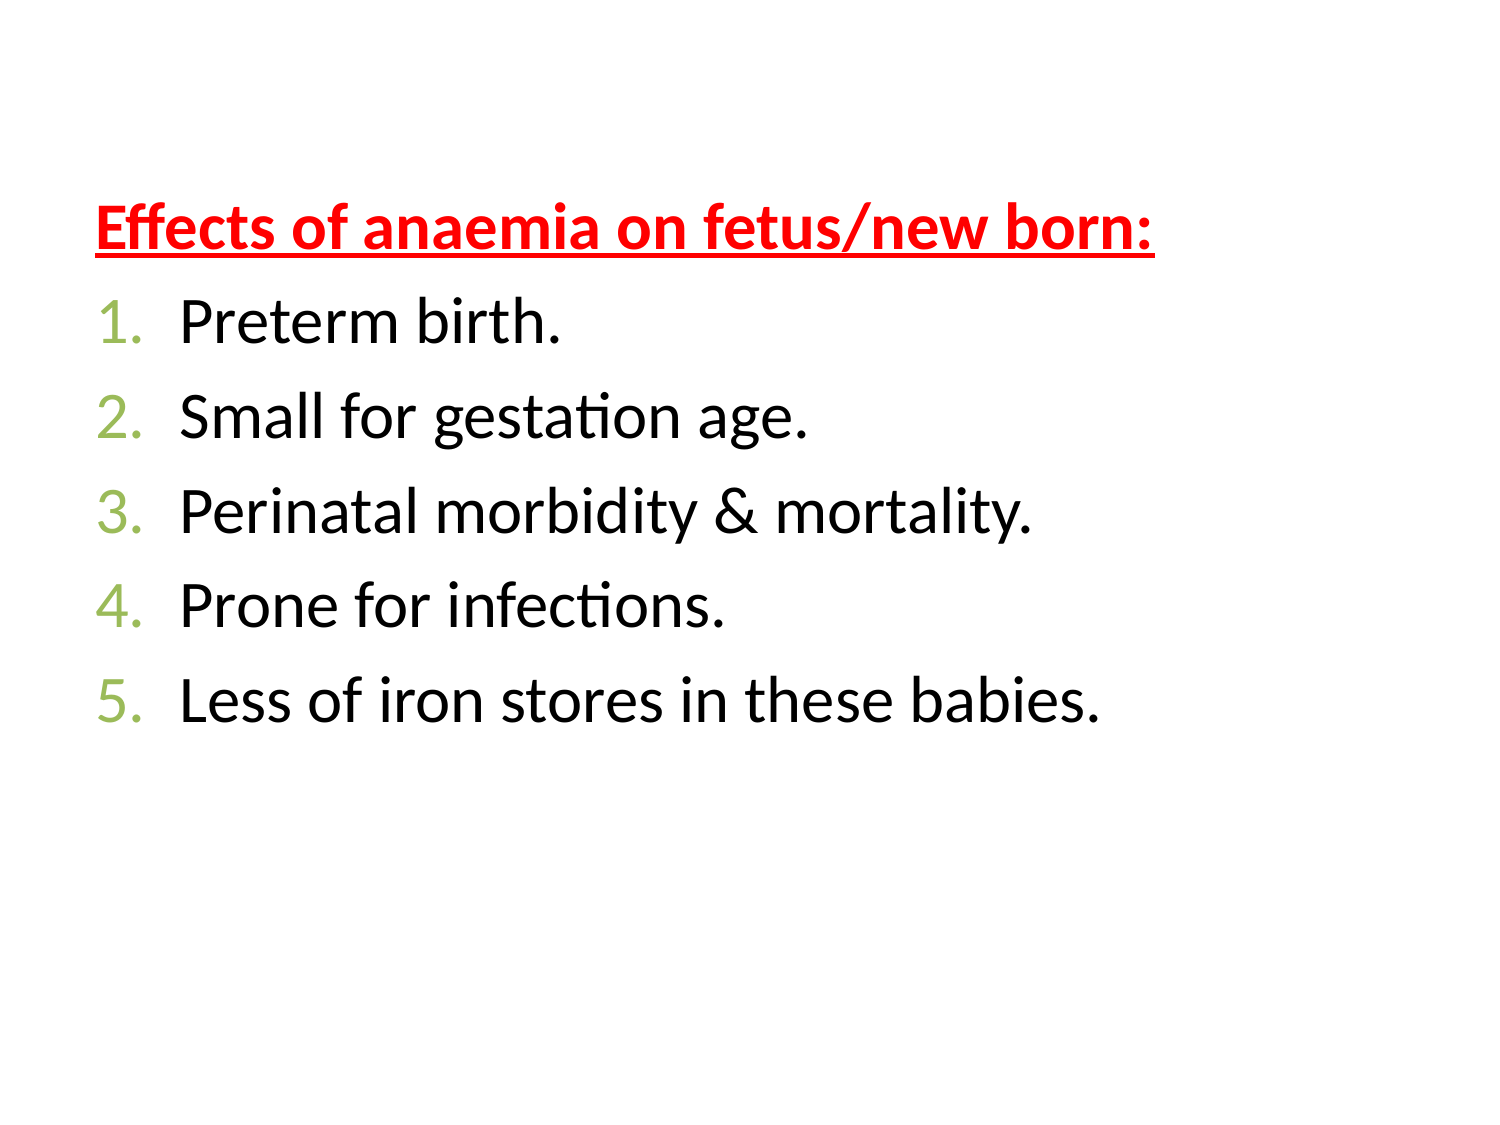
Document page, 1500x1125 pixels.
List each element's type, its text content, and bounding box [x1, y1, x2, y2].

subtitle Effects of anaemia on fetus/new born: Preterm birth. Small for gestation age. Perinatal morbidity & mortality. Prone for infections. Less of iron stores in these babies. [86, 174, 1377, 1051]
